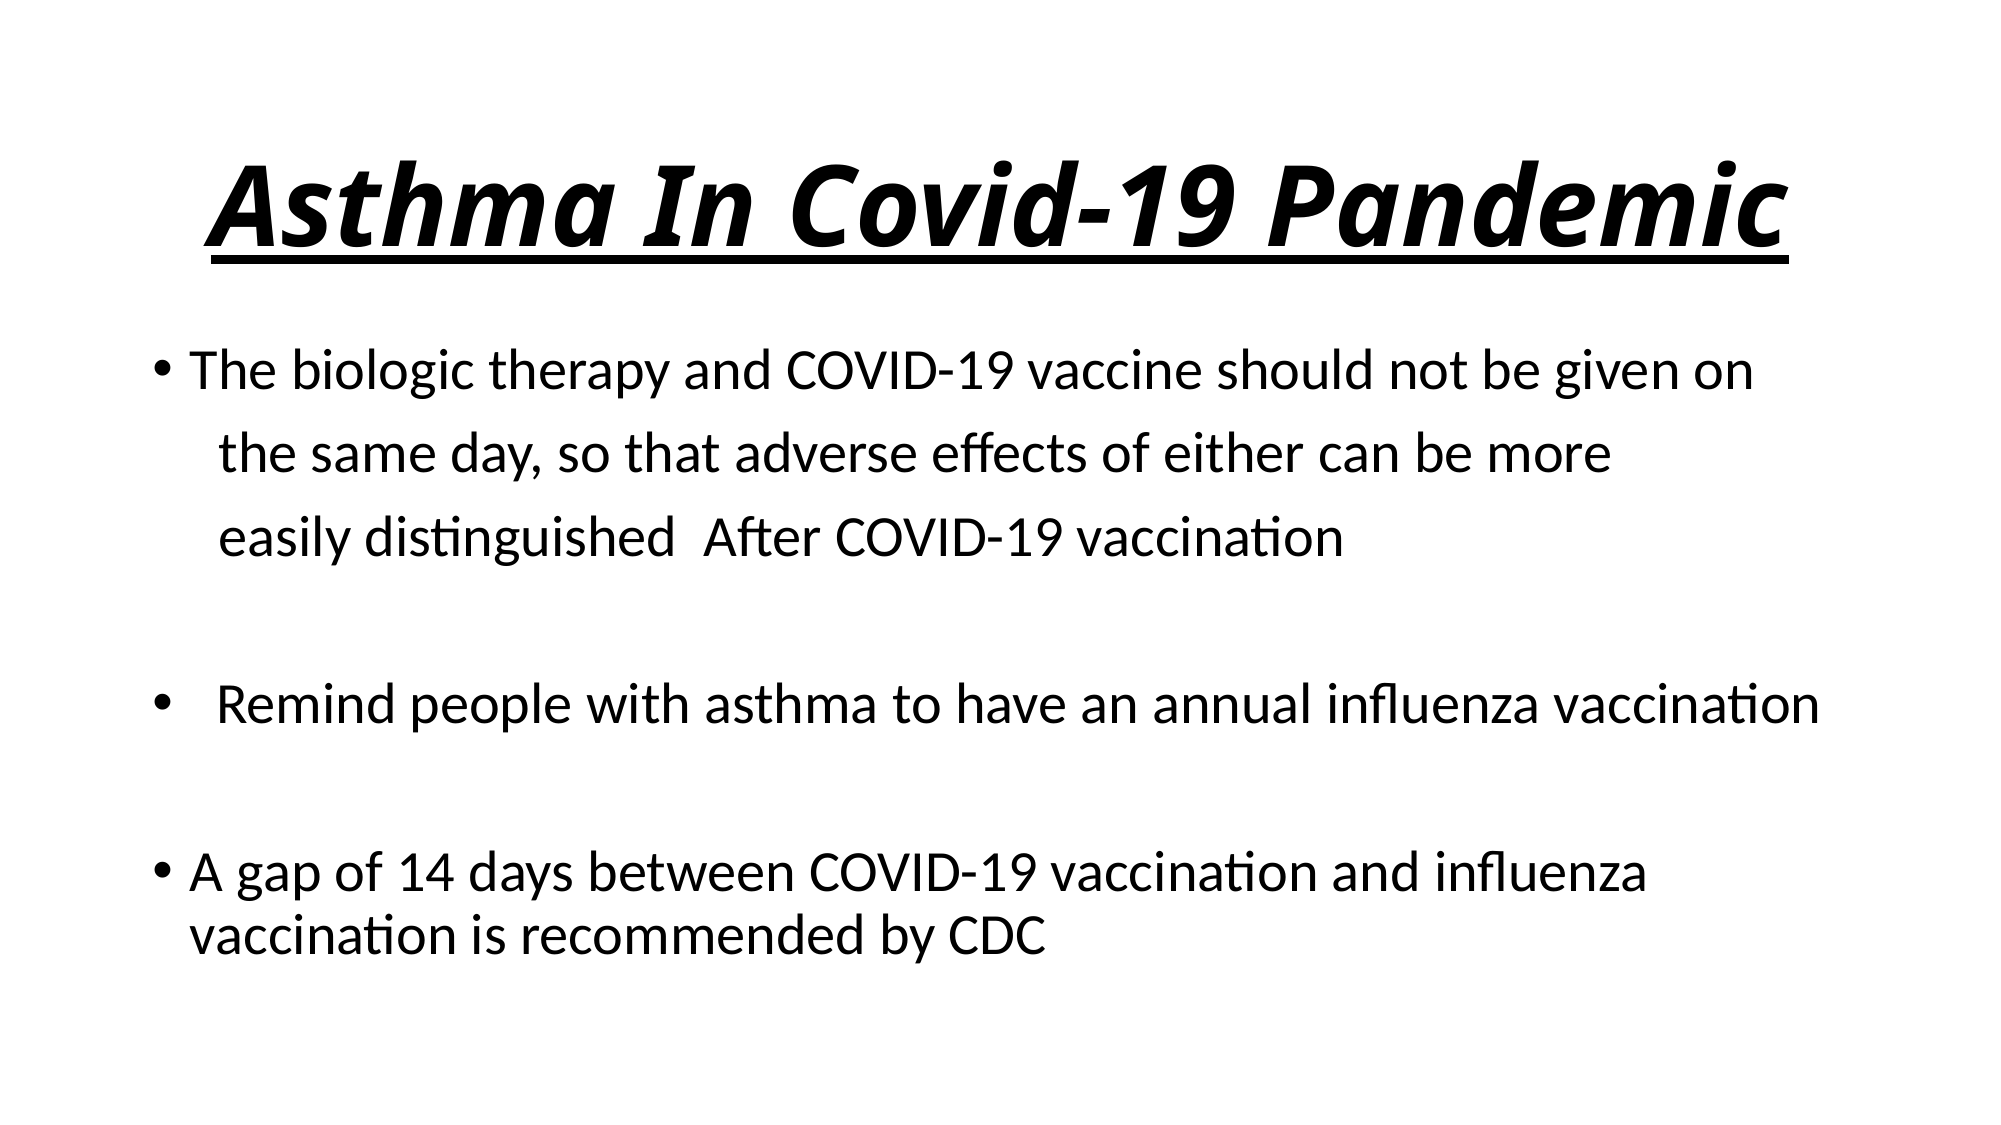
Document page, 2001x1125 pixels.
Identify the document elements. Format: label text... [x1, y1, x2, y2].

list The biologic therapy and COVID-19 vaccine should not be given on the same day, so that adverse effects of either can be more easily distinguished After COVID-19 vaccination Remind people with asthma to have an annual influenza vaccination A gap of 14 days between COVID-19 vaccination and influenza vaccination is recommended by CDC [137, 331, 1863, 1024]
title Asthma In Covid-19 Pandemic [137, 101, 1863, 320]
